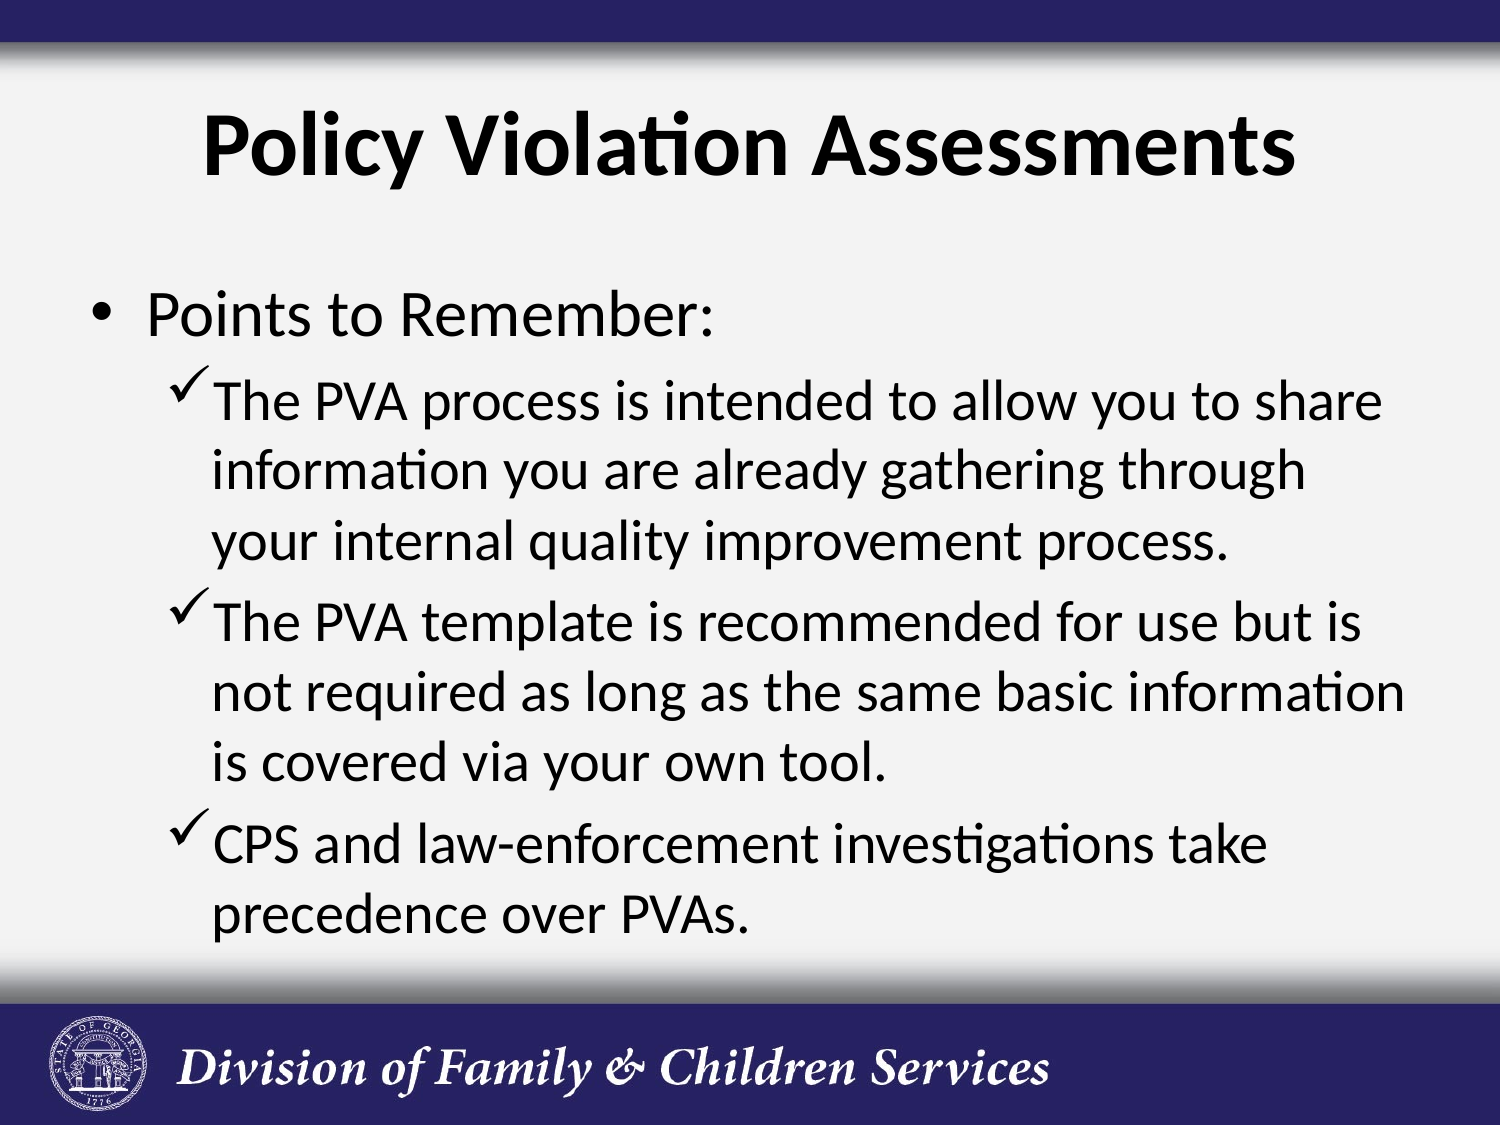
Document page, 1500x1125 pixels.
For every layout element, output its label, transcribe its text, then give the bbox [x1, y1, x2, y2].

title Policy Violation Assessments [75, 45, 1425, 233]
picture [0, 0, 1500, 1125]
list Points to Remember: The PVA process is intended to allow you to share information you are already gathering through your internal quality improvement process. The PVA template is recommended for use but is not required as long as the same basic information is covered via your own tool. CPS and law-enforcement investigations take precedence over PVAs. [75, 262, 1425, 1005]
